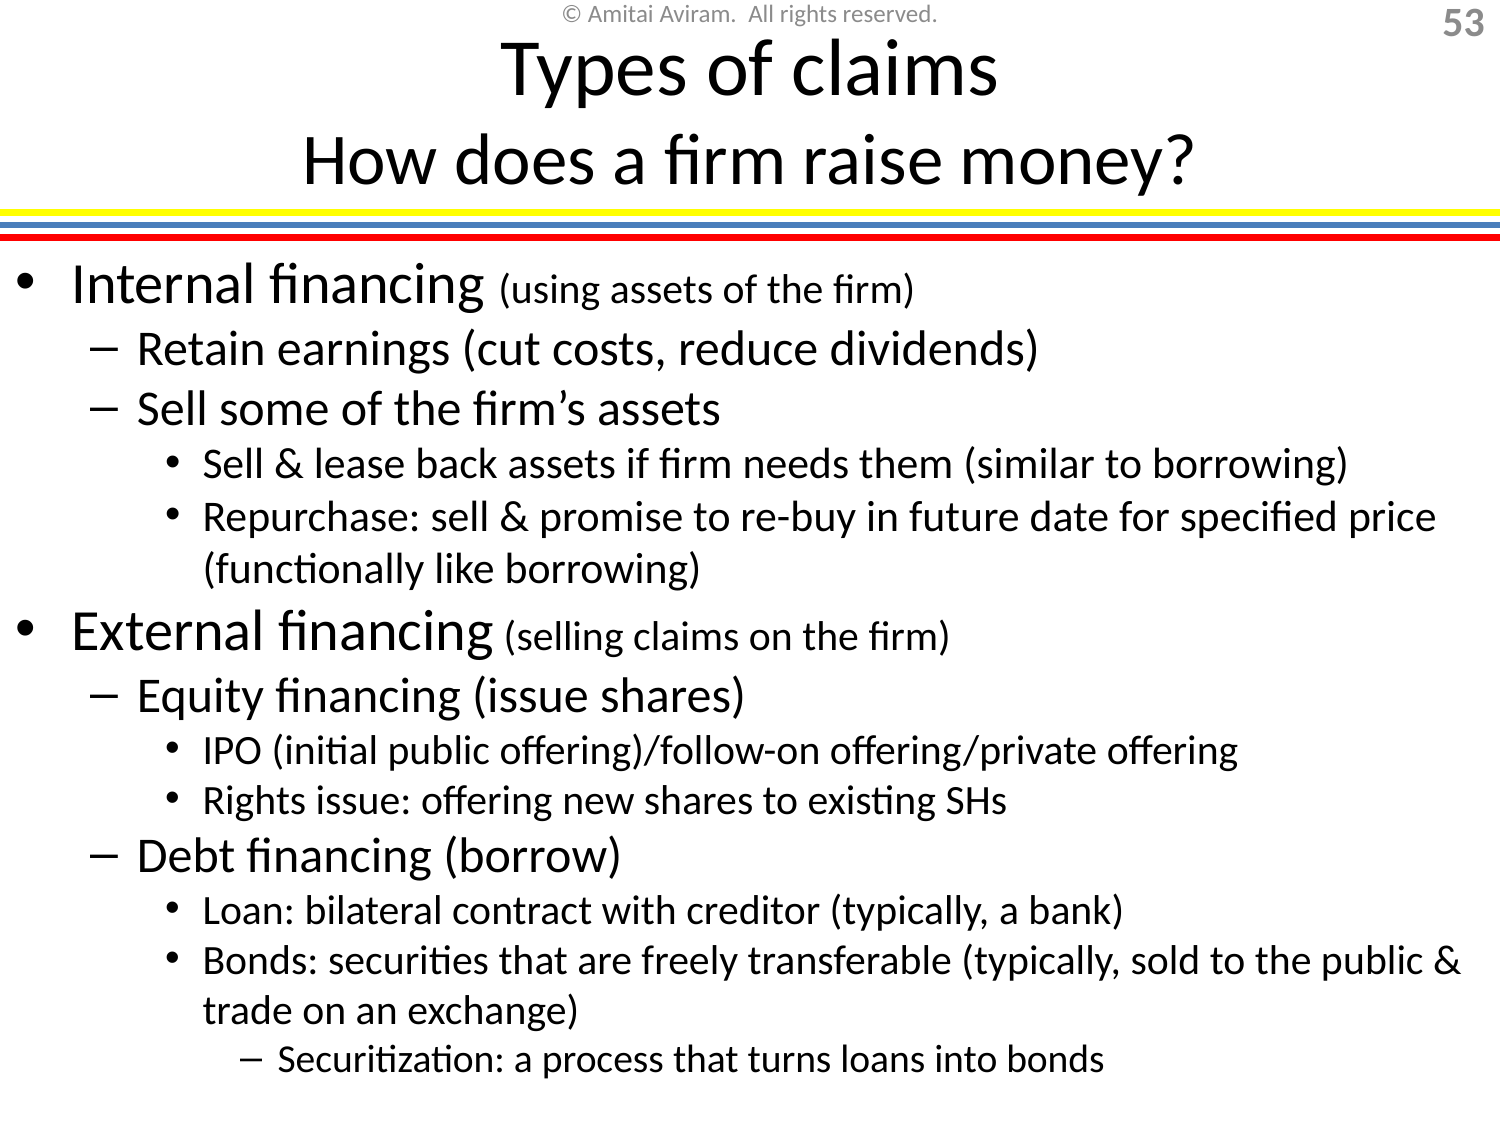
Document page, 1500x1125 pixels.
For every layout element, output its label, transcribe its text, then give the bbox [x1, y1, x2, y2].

title Types of claims How does a firm raise money? [0, 0, 1500, 213]
list Internal financing (using assets of the firm) Retain earnings (cut costs, reduce dividends) Sell some of the firm’s assets Sell & lease back assets if firm needs them (similar to borrowing) Repurchase: sell & promise to re-buy in future date for specified price (functionally like borrowing) External financing (selling claims on the firm) Equity financing (issue shares) IPO (initial public offering)/follow-on offering/private offering Rights issue: offering new shares to existing SHs Debt financing (borrow) Loan: bilateral contract with creditor (typically, a bank) Bonds: securities that are freely transferable (typically, sold to the public & trade on an exchange) Securitization: a process that turns loans into bonds [0, 237, 1500, 1125]
